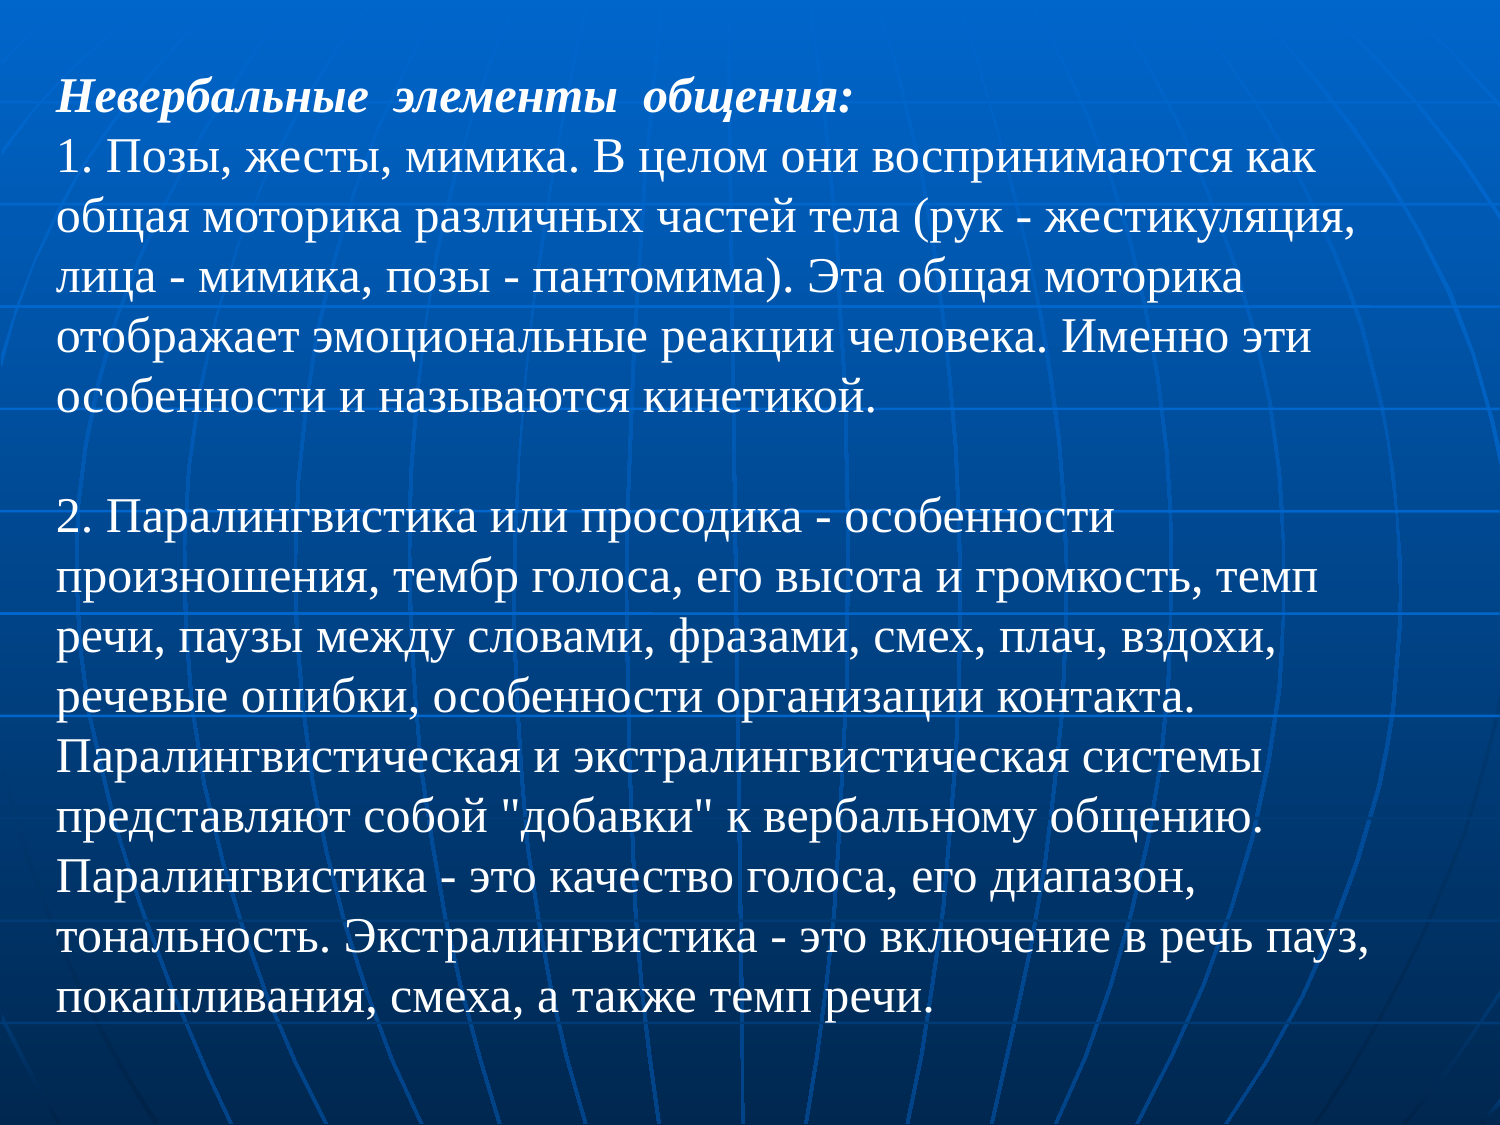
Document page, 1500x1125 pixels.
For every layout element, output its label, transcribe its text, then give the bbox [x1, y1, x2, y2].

text_box Невербальные элементы общения: 1. Позы, жесты, мимика. В целом они воспринимаются как общая моторика различных частей тела (рук - жестикуляция, лица - мимика, позы - пантомима). Эта общая моторика отображает эмоциональные реакции человека. Именно эти особенности и называются кинетикой. 2. Паралингвистика или просодика - особенности произношения, тембр голоса, его высота и громкость, темп речи, паузы между словами, фразами, смех, плач, вздохи, речевые ошибки, особенности организации контакта. Паралингвистическая и экстралингвистическая системы представляют собой "добавки" к вербальному общению. Паралингвистика - это качество голоса, его диапазон, тональность. Экстралингвистика - это включение в речь пауз, покашливания, смеха, а также темп речи. [41, 54, 1424, 1030]
